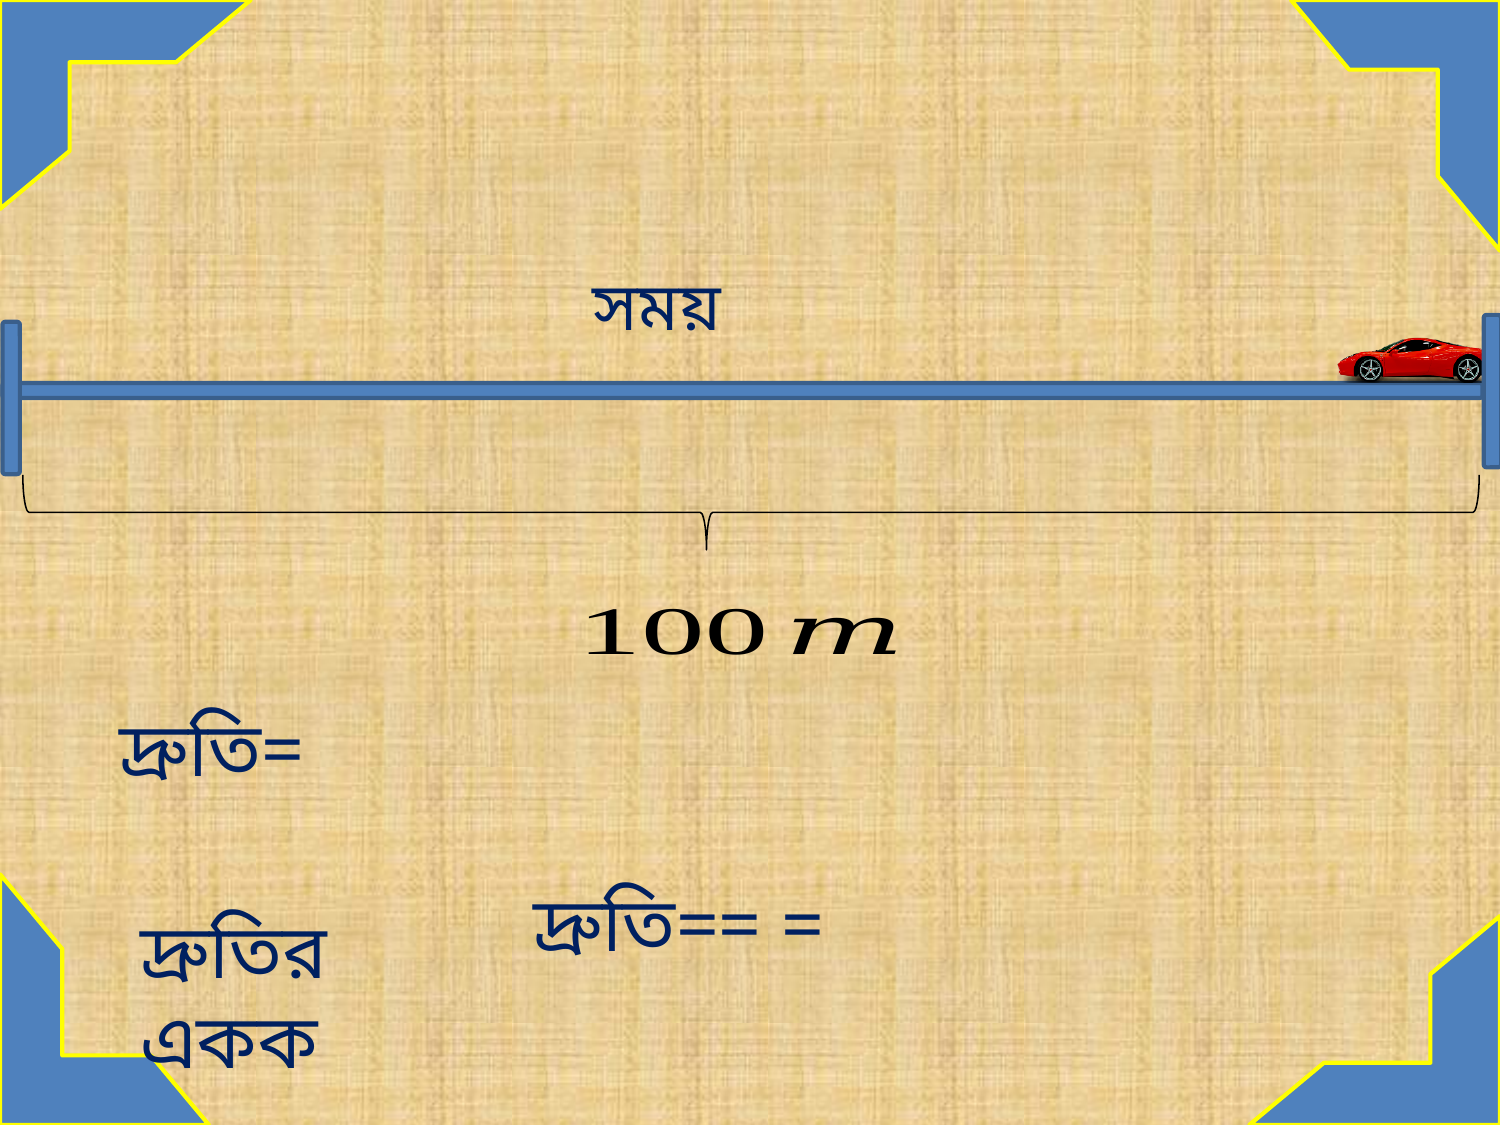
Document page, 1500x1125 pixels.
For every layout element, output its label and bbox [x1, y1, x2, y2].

text_box [22, 474, 1480, 671]
picture [1336, 337, 1492, 383]
text_box [0, 0, 1500, 1125]
